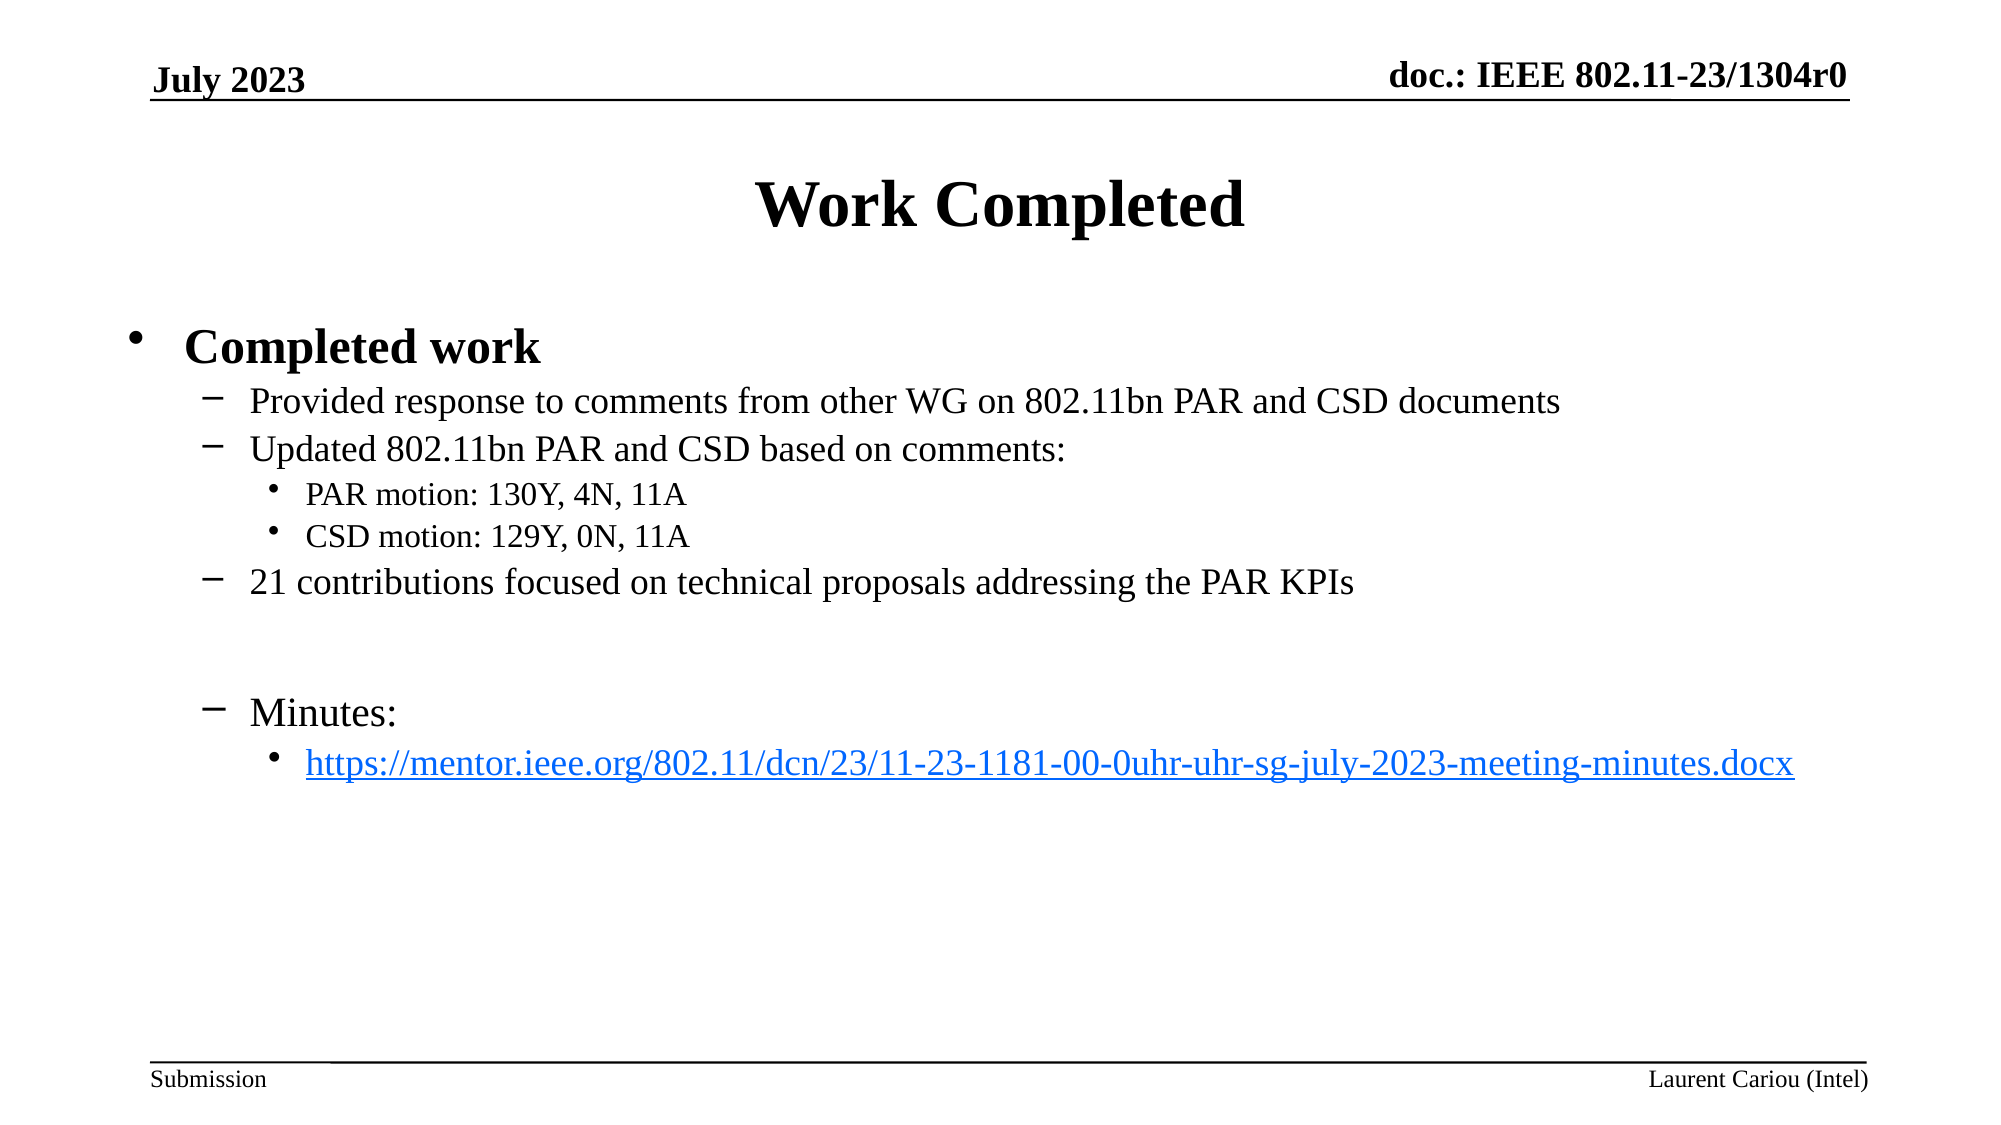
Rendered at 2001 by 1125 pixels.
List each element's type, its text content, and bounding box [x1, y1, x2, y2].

title Work Completed [149, 112, 1851, 288]
footer Laurent Cariou (Intel) [1644, 1061, 1869, 1093]
list Completed work Provided response to comments from other WG on 802.11bn PAR and CSD documents Updated 802.11bn PAR and CSD based on comments: PAR motion: 130Y, 4N, 11A CSD motion: 129Y, 0N, 11A 21 contributions focused on technical proposals addressing the PAR KPIs Minutes: https://mentor.ieee.org/802.11/dcn/23/11-23-1181-00-0uhr-uhr-sg-july-2023-meeting-minutes.docx [112, 312, 1951, 988]
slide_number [152, 54, 312, 101]
